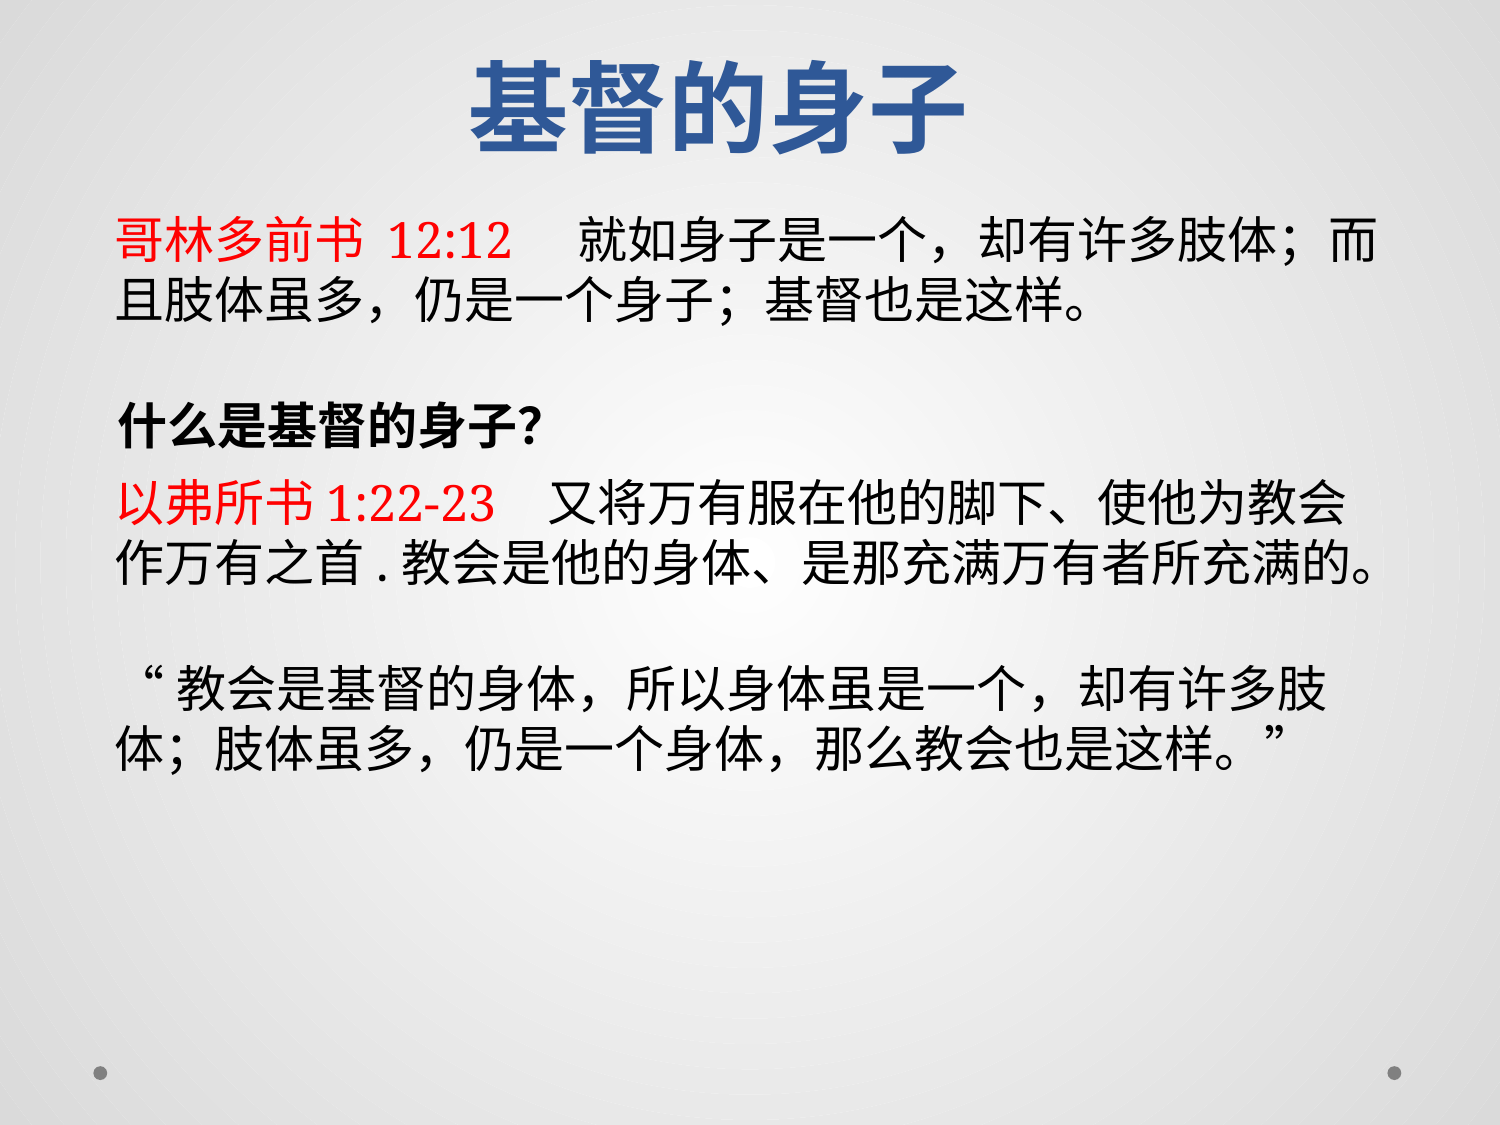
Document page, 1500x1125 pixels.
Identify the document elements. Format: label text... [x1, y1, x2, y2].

text_box 什么是基督的身子？ [102, 386, 583, 462]
text_box “教会是基督的身体，所以身体虽是一个，却有许多肢体；肢体虽多，仍是一个身体，那么教会也是这样。” [99, 649, 1344, 785]
text_box 以弗所书1:22-23 又将万有服在他的脚下、使他为教会作万有之首.教会是他的身体、是那充满万有者所充满的。 [99, 463, 1370, 599]
list 基督的身子 [225, 37, 1213, 153]
text_box 哥林多前书 12:12 就如身子是一个，却有许多肢体；而且肢体虽多，仍是一个身子；基督也是这样。 [99, 201, 1400, 336]
